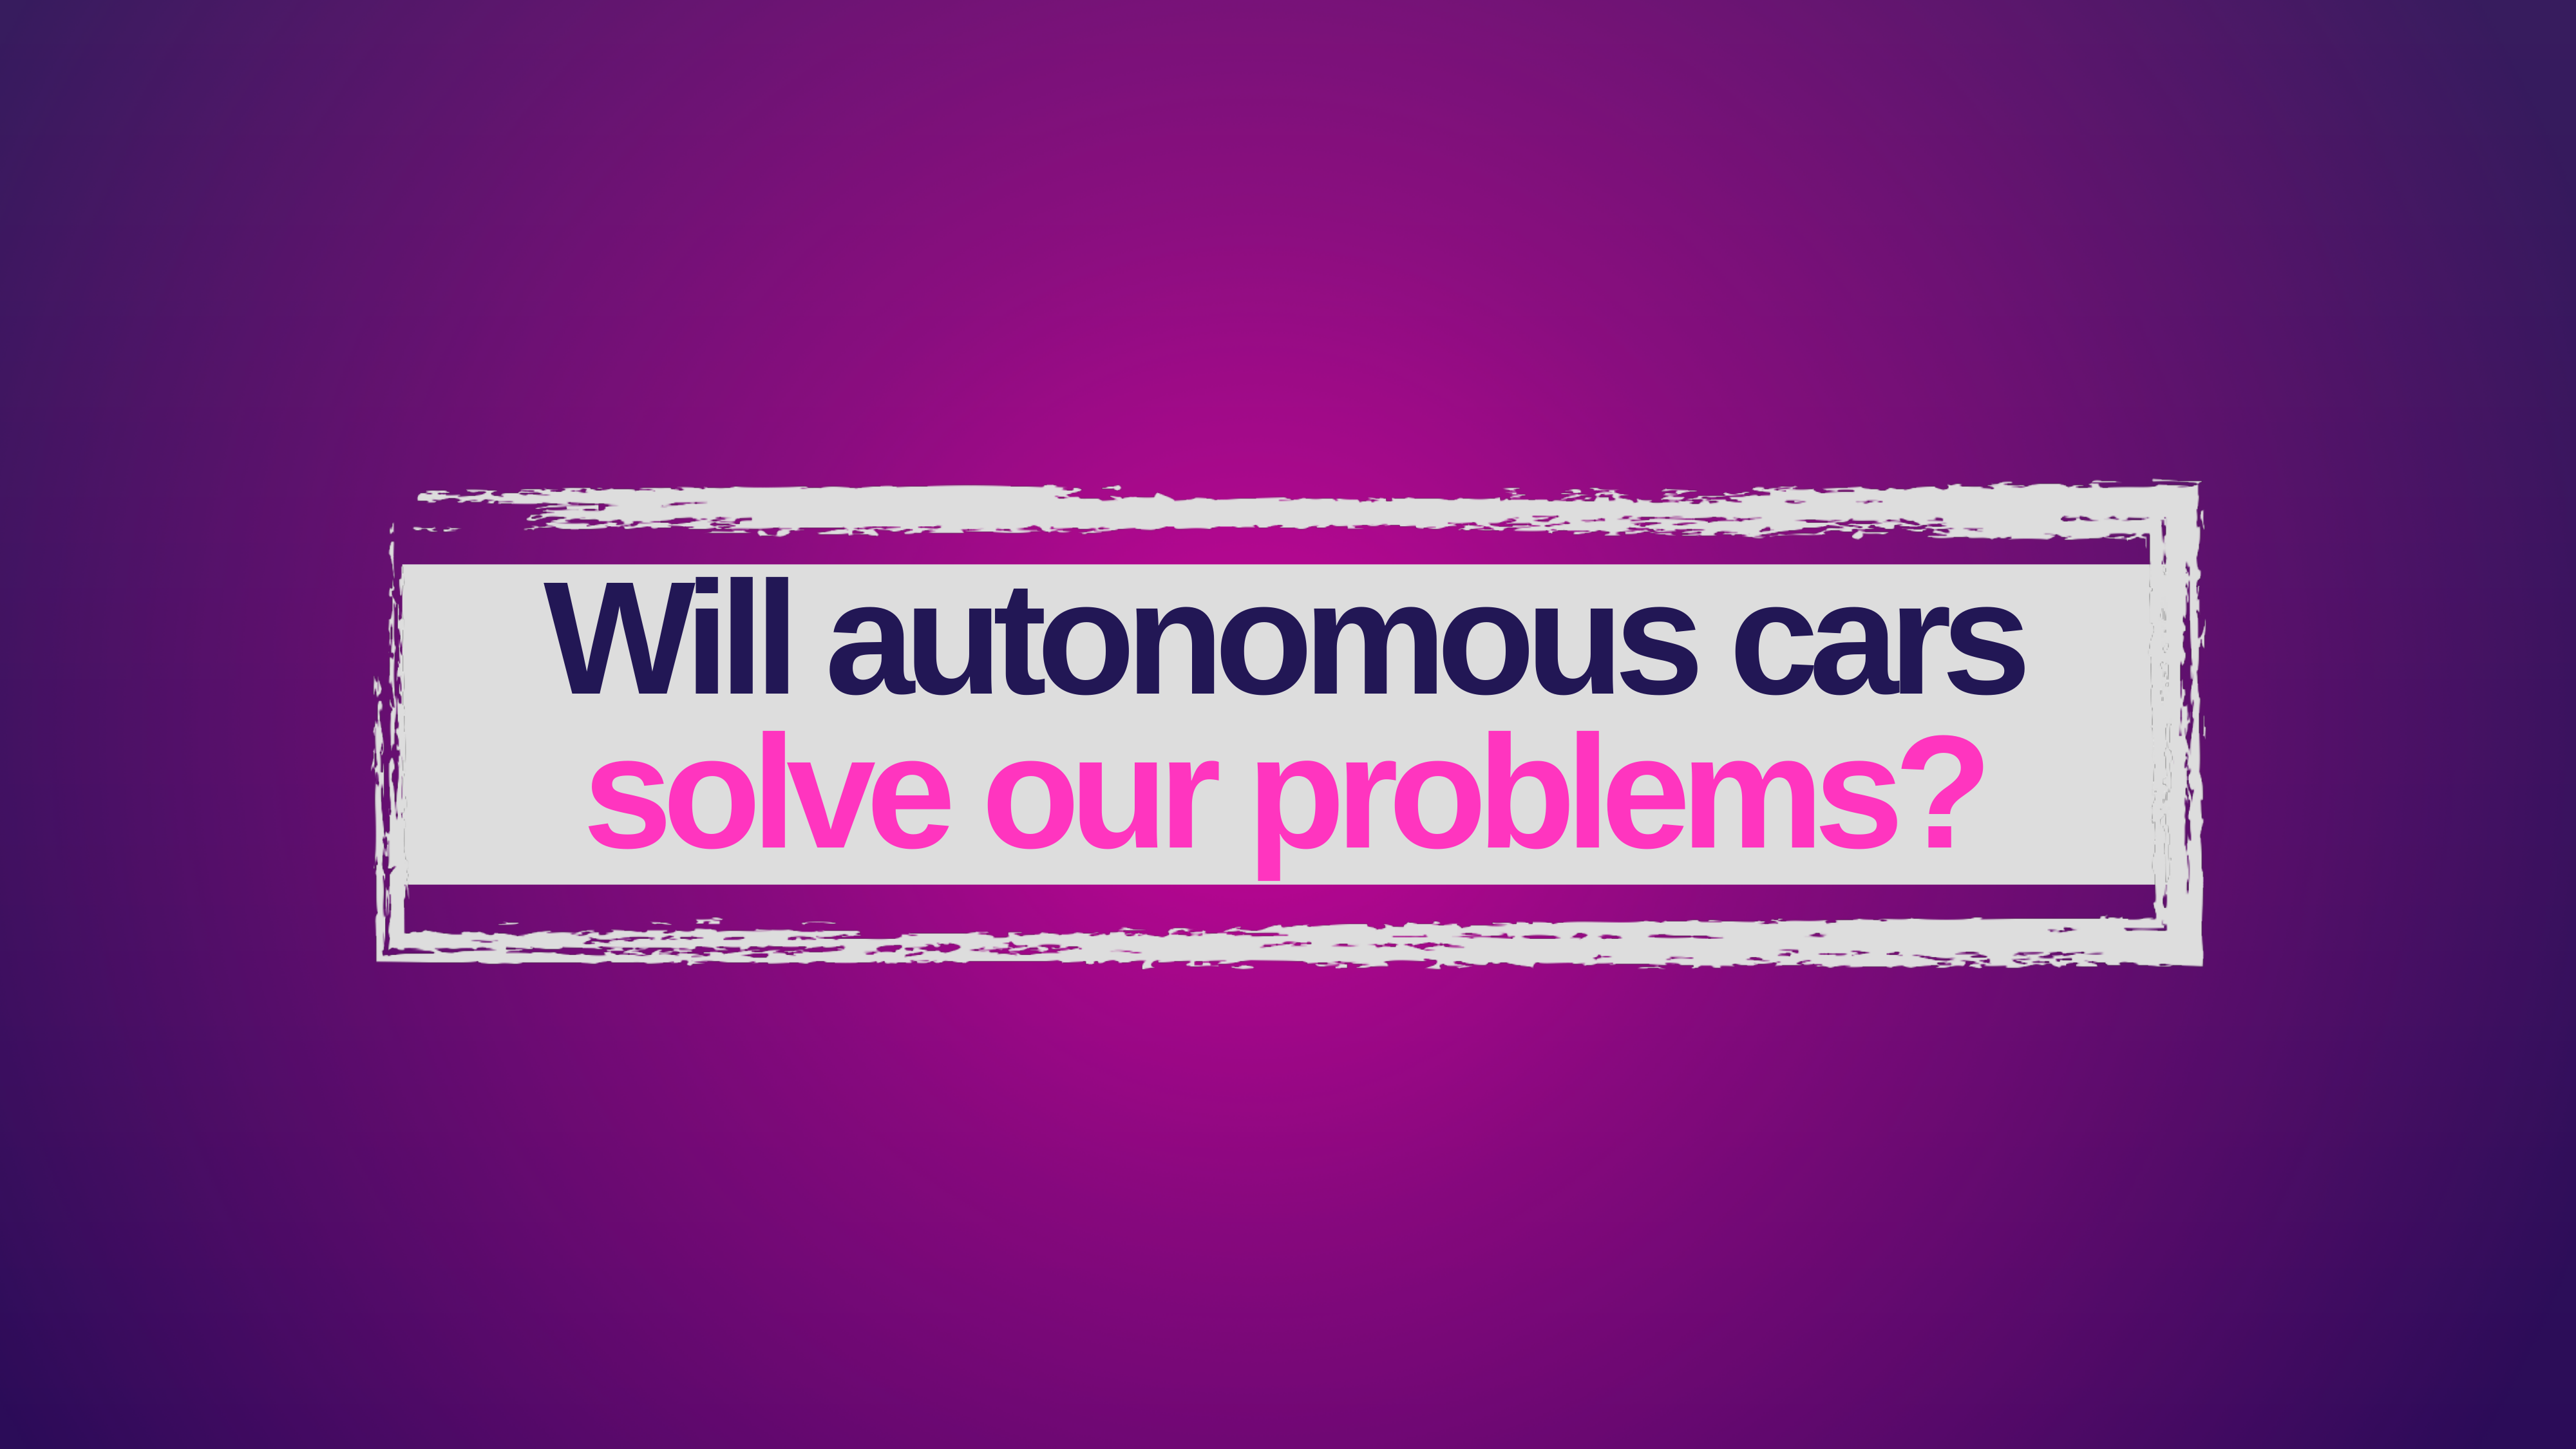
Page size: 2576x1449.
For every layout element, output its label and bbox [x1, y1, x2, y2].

text_box [368, 477, 2208, 972]
picture [0, 0, 2576, 1449]
